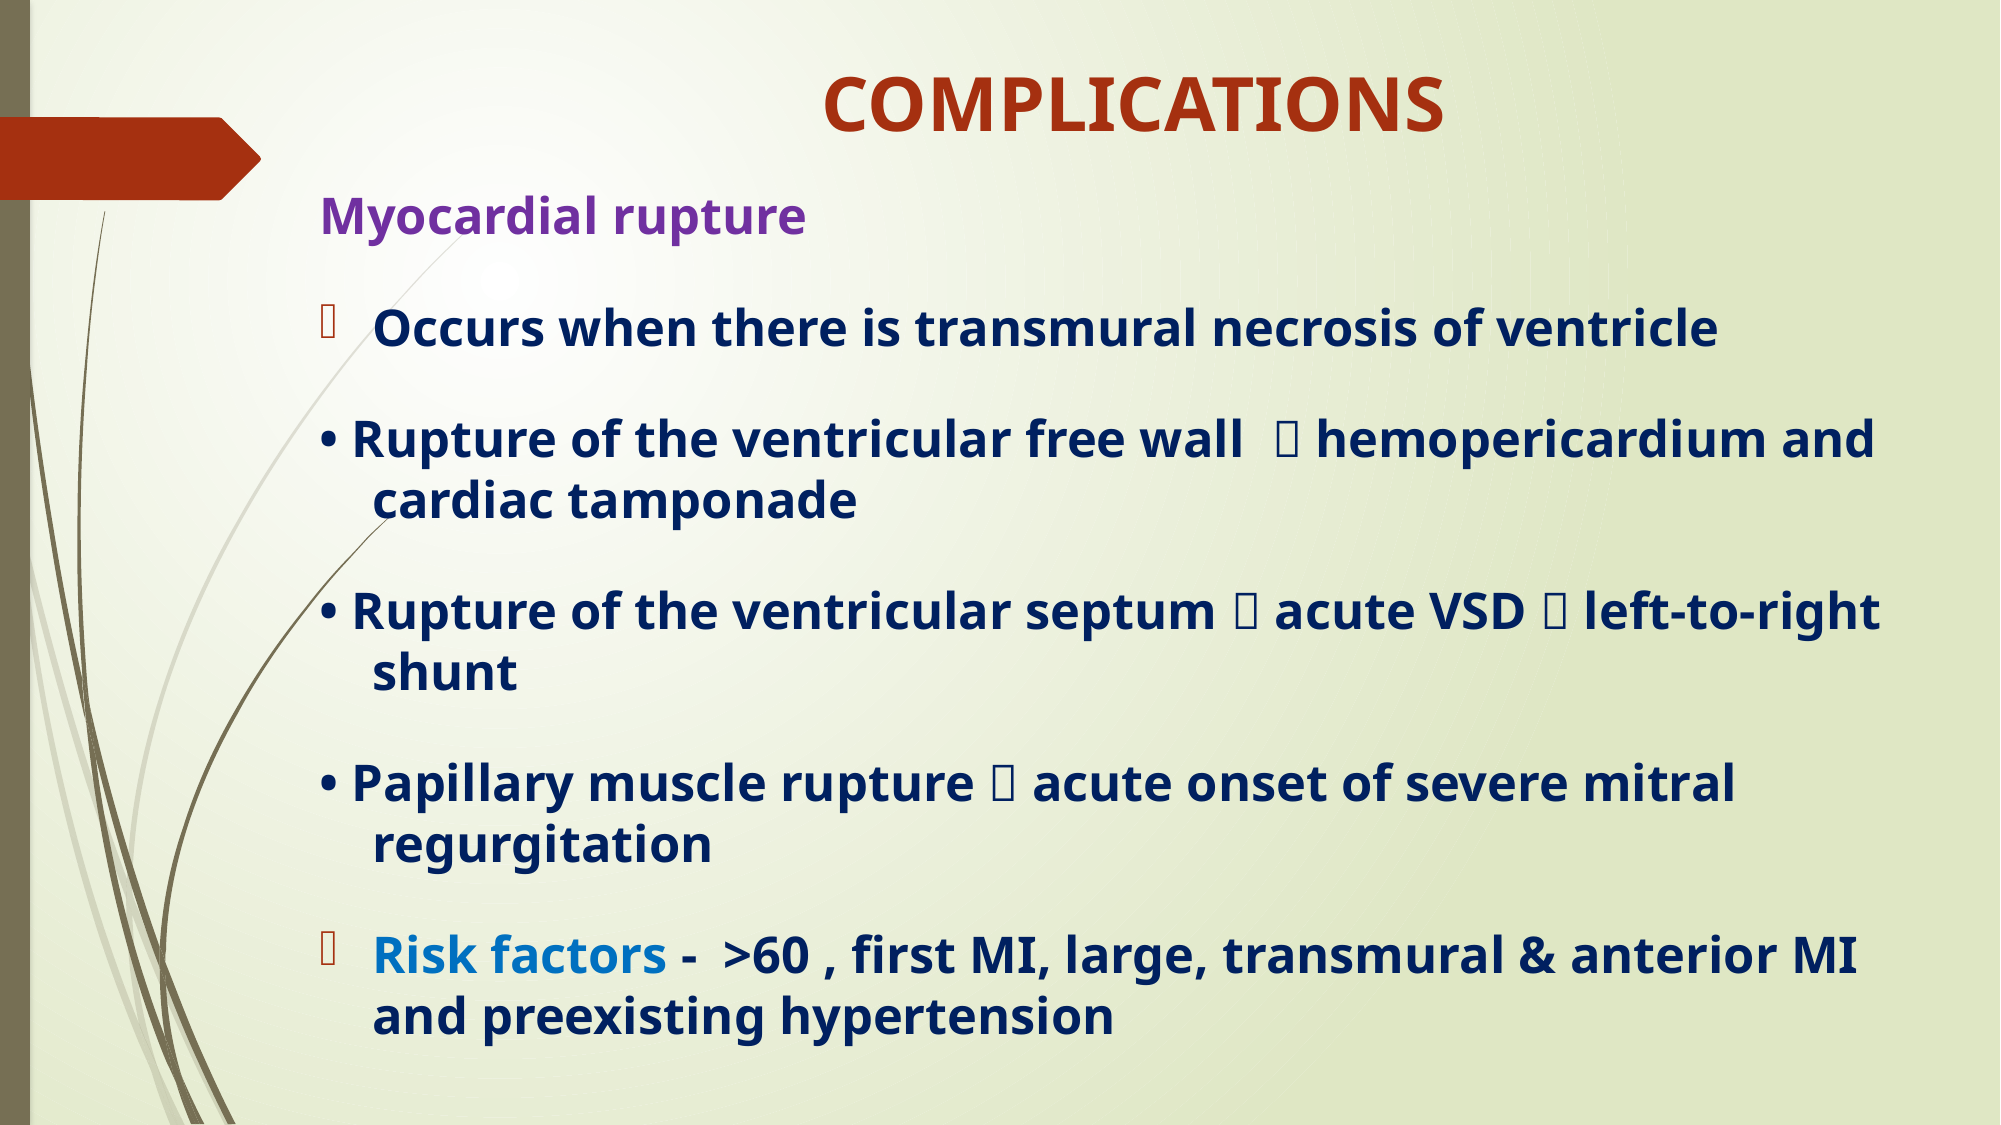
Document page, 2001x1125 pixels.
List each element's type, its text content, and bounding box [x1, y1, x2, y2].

list Myocardial rupture Occurs when there is transmural necrosis of ventricle • Rupture of the ventricular free wall  hemopericardium and cardiac tamponade • Rupture of the ventricular septum  acute VSD  left-to-right shunt • Papillary muscle rupture  acute onset of severe mitral regurgitation Risk factors - >60 , first MI, large, transmural & anterior MI and preexisting hypertension [304, 176, 1948, 1062]
title COMPLICATIONS [313, 49, 1954, 188]
